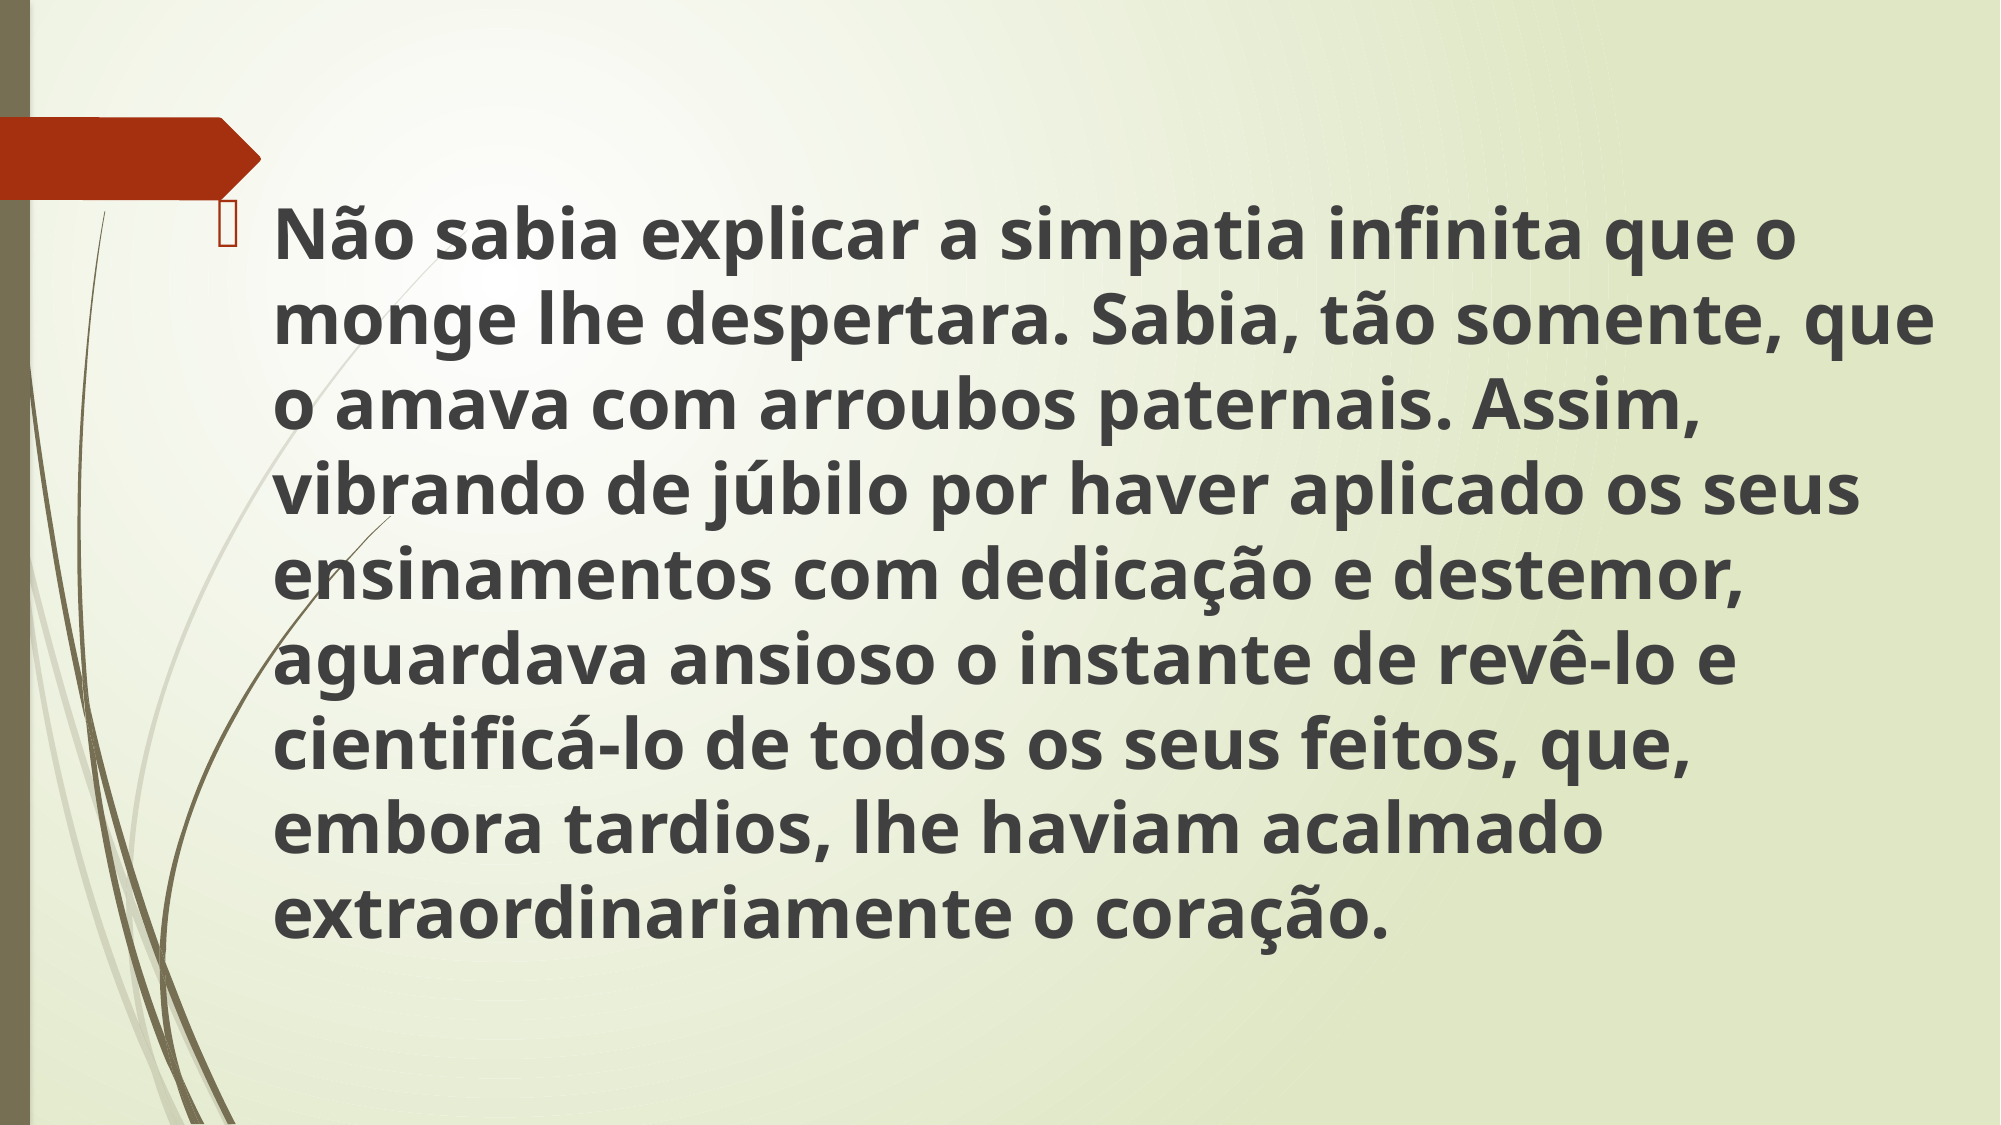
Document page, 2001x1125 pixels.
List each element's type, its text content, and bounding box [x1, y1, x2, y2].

list Não sabia explicar a simpatia infinita que o monge lhe despertara. Sabia, tão somente, que o amava com arroubos paternais. Assim, vibrando de júbilo por haver aplicado os seus ensinamentos com dedicação e destemor, aguardava ansioso o instante de revê-lo e cientificá-lo de todos os seus feitos, que, embora tardios, lhe haviam acalmado extraordinariamente o coração. [201, 0, 2000, 1125]
